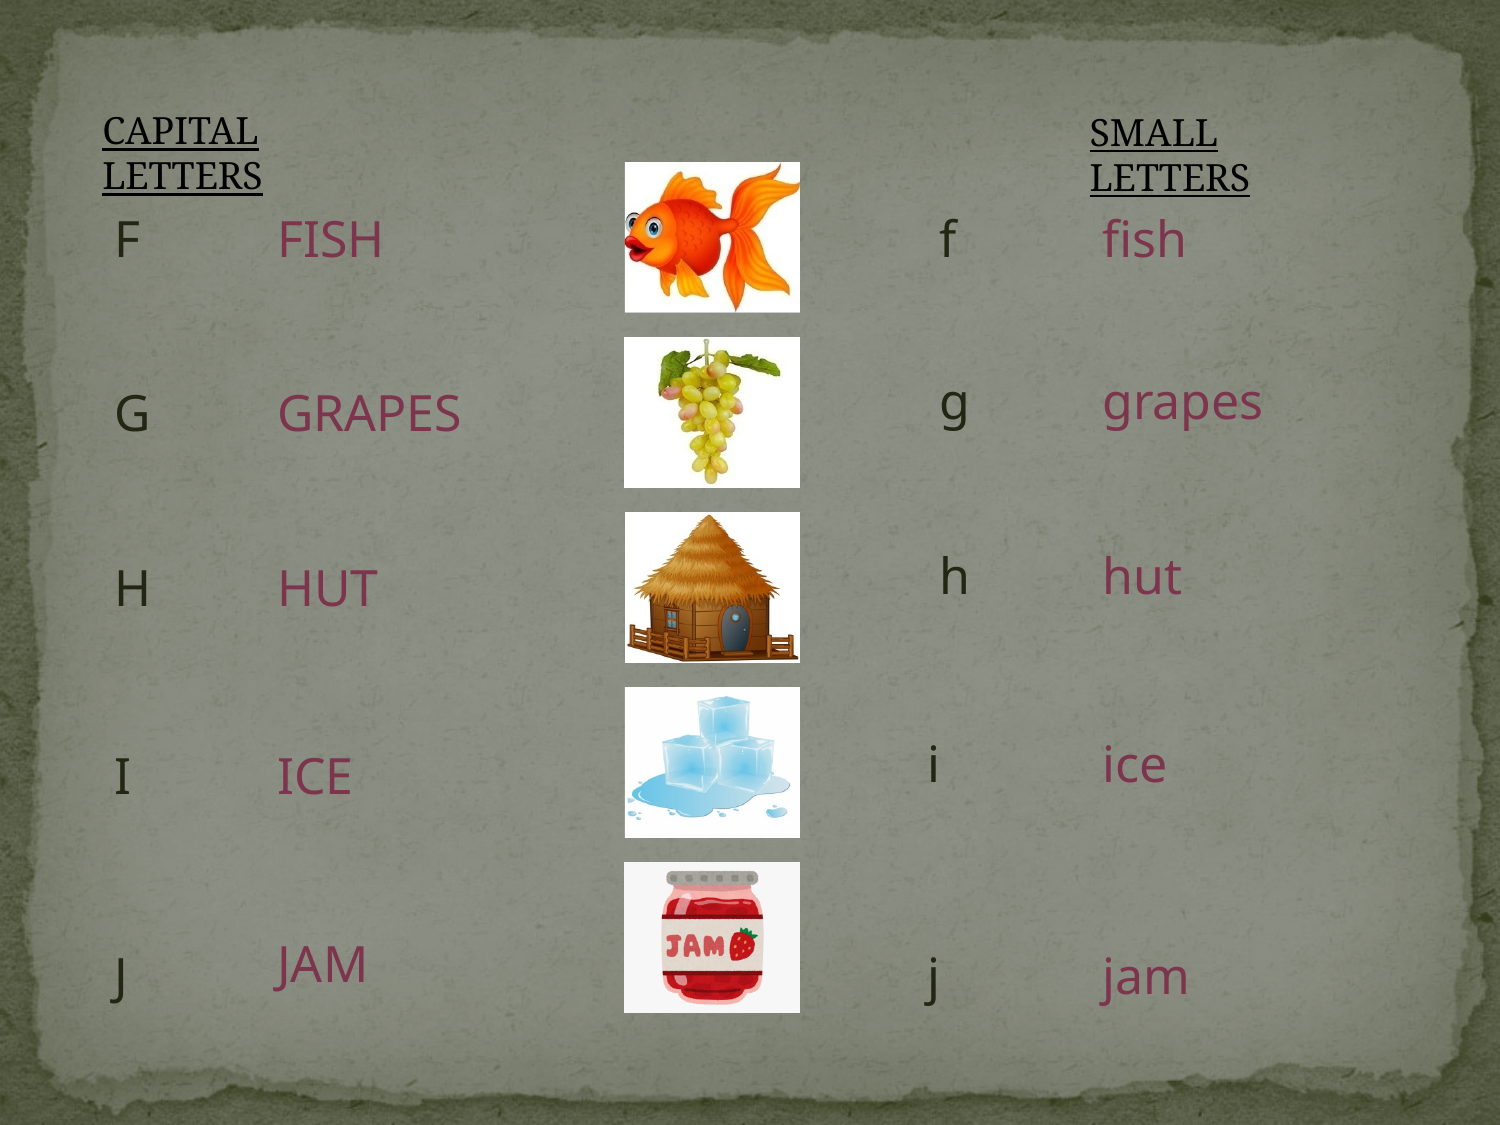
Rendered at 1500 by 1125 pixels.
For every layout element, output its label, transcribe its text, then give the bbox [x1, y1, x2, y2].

text_box CAPITAL LETTERS [87, 99, 438, 205]
text_box HUT [262, 549, 475, 624]
picture [624, 162, 800, 313]
text_box hut [1087, 537, 1300, 613]
text_box SMALL LETTERS [1074, 101, 1388, 207]
text_box H [99, 549, 175, 624]
text_box G [99, 374, 175, 449]
text_box ice [1087, 724, 1300, 800]
text_box J [99, 936, 175, 1012]
text_box i [912, 724, 988, 800]
text_box fish [1087, 199, 1300, 275]
text_box j [912, 936, 988, 1012]
text_box GRAPES [262, 374, 525, 449]
text_box ICE [262, 737, 475, 813]
text_box jam [1087, 937, 1300, 1013]
picture [624, 337, 800, 488]
picture [625, 512, 800, 663]
text_box f [924, 199, 1000, 275]
text_box I [99, 737, 175, 813]
text_box g [924, 362, 1000, 438]
text_box h [924, 537, 1000, 613]
picture [624, 687, 800, 838]
text_box grapes [1087, 362, 1313, 438]
text_box FISH [262, 199, 475, 275]
text_box JAM [262, 924, 475, 1000]
picture [624, 862, 800, 1013]
text_box F [99, 199, 175, 275]
